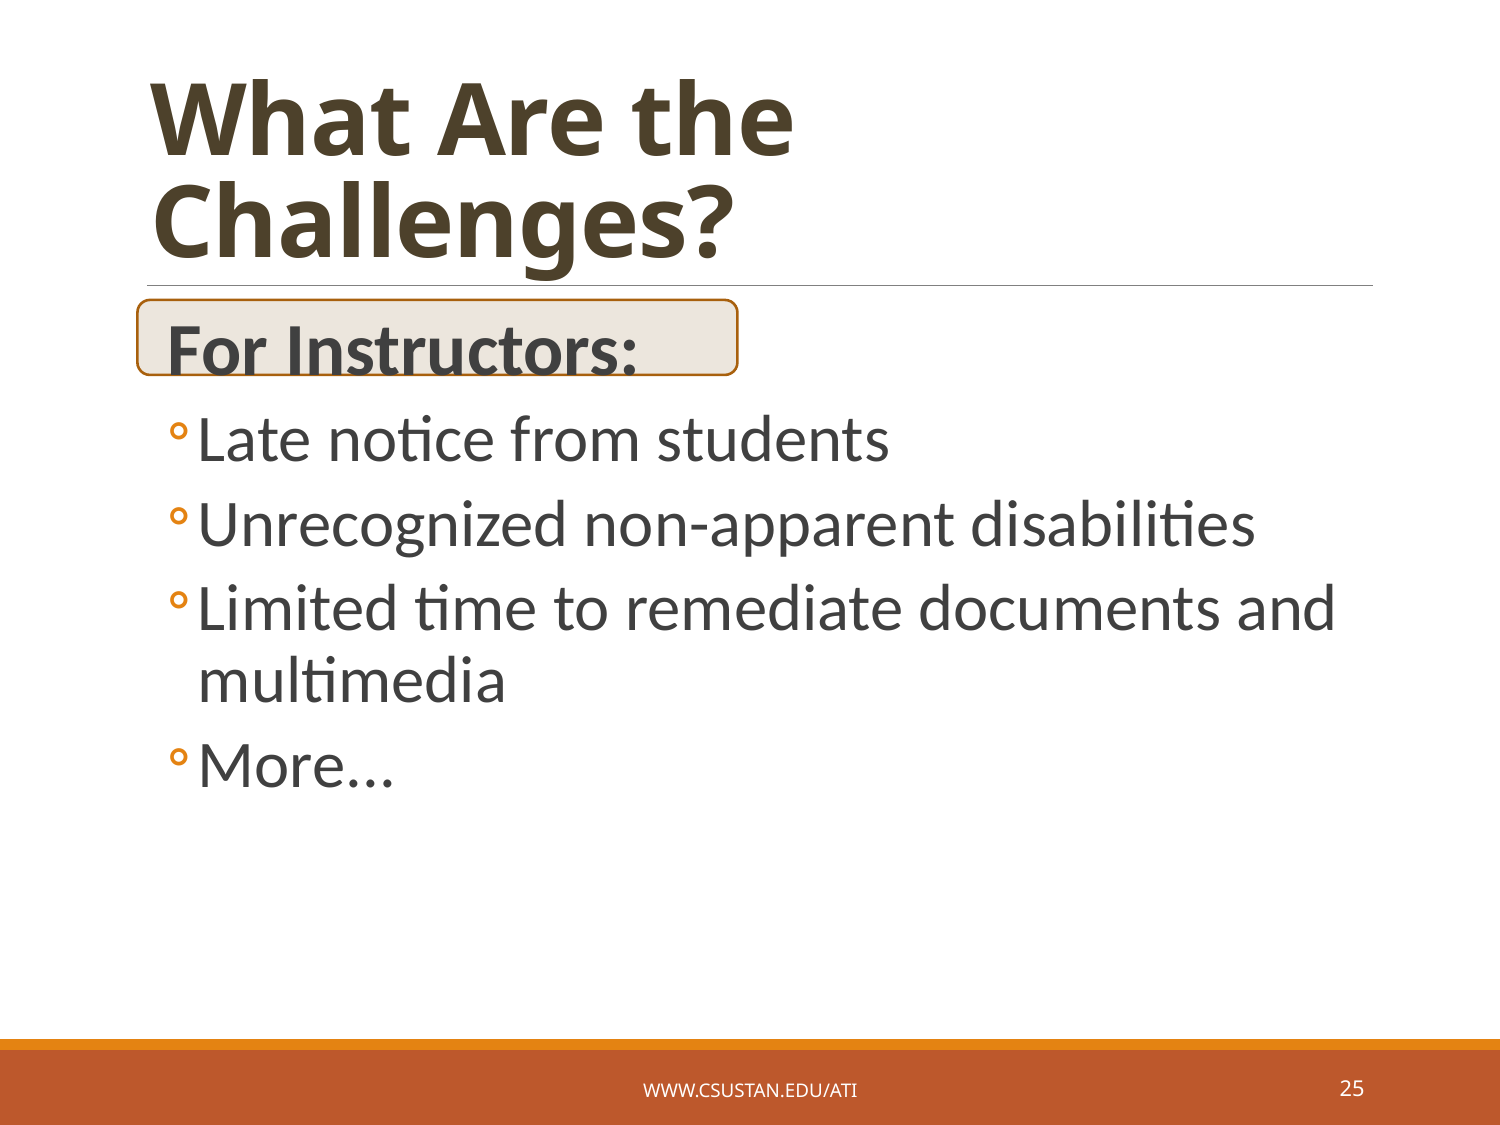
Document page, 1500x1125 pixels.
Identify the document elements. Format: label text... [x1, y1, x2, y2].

title What Are the Challenges? [135, 47, 1373, 285]
footer www.csustan.edu/ati [453, 1059, 1047, 1120]
slide_number 25 [1218, 1059, 1380, 1120]
text_box [140, 298, 734, 302]
list For Instructors: Late notice from students Unrecognized non-apparent disabilities Limited time to remediate documents and multimedia More... [135, 302, 1373, 1013]
